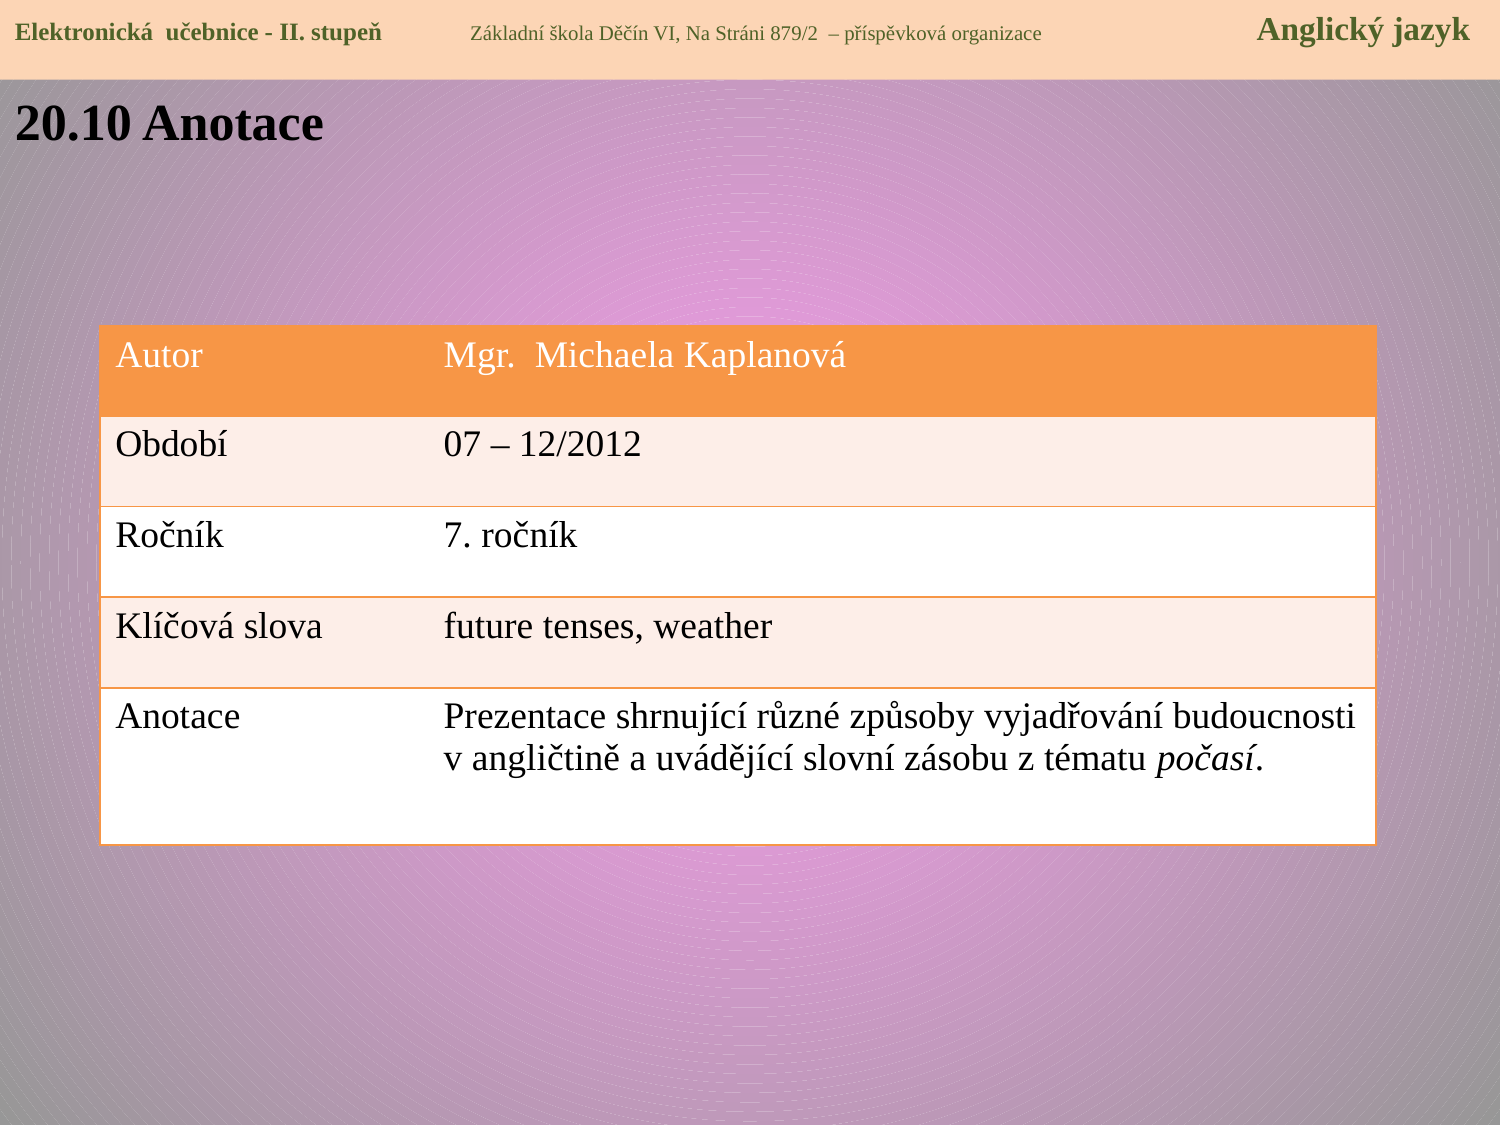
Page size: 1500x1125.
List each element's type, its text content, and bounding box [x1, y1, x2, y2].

table_cell Prezentace shrnující různé způsoby vyjadřování budoucnosti v angličtině a uvádějící slovní zásobu z tématu počasí. [429, 689, 1375, 844]
text_box 20.10 Anotace [0, 80, 1500, 1125]
table_cell Období [101, 417, 429, 506]
text_box Elektronická učebnice - II. stupeň Základní škola Děčín VI, Na Stráni 879/2 – příspěvková organizace Anglický jazyk [0, 0, 1500, 80]
table_header Autor [101, 327, 429, 415]
table_cell Klíčová slova [101, 598, 429, 687]
table_header Mgr. Michaela Kaplanová [429, 327, 1375, 415]
table_cell future tenses, weather [429, 598, 1375, 687]
table_cell Anotace [101, 689, 429, 844]
text_box [738, 574, 1471, 925]
table_cell 07 – 12/2012 [429, 417, 1375, 506]
table_cell 7. ročník [429, 507, 1375, 596]
table_cell Ročník [101, 507, 429, 596]
